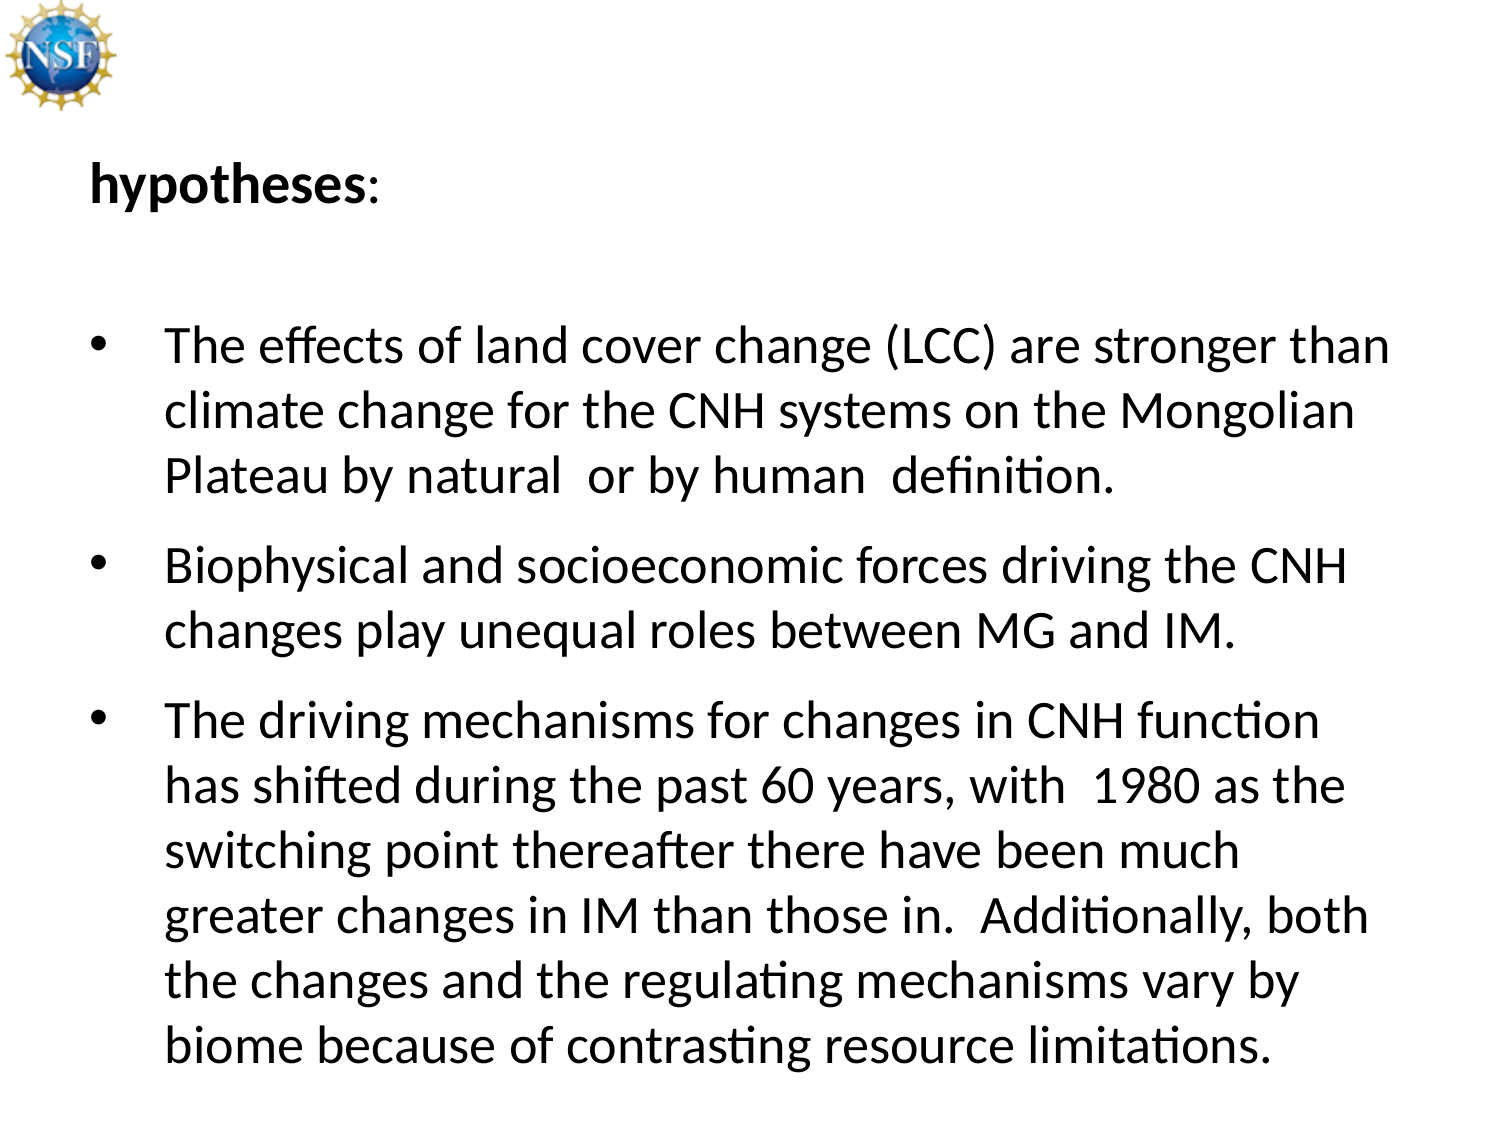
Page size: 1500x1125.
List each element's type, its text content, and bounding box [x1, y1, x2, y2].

text_box hypotheses: The effects of land cover change (LCC) are stronger than climate change for the CNH systems on the Mongolian Plateau by natural or by human definition. Biophysical and socioeconomic forces driving the CNH changes play unequal roles between MG and IM. The driving mechanisms for changes in CNH function has shifted during the past 60 years, with 1980 as the switching point thereafter there have been much greater changes in IM than those in. Additionally, both the changes and the regulating mechanisms vary by biome because of contrasting resource limitations. [74, 137, 1413, 1082]
picture [4, 0, 138, 112]
